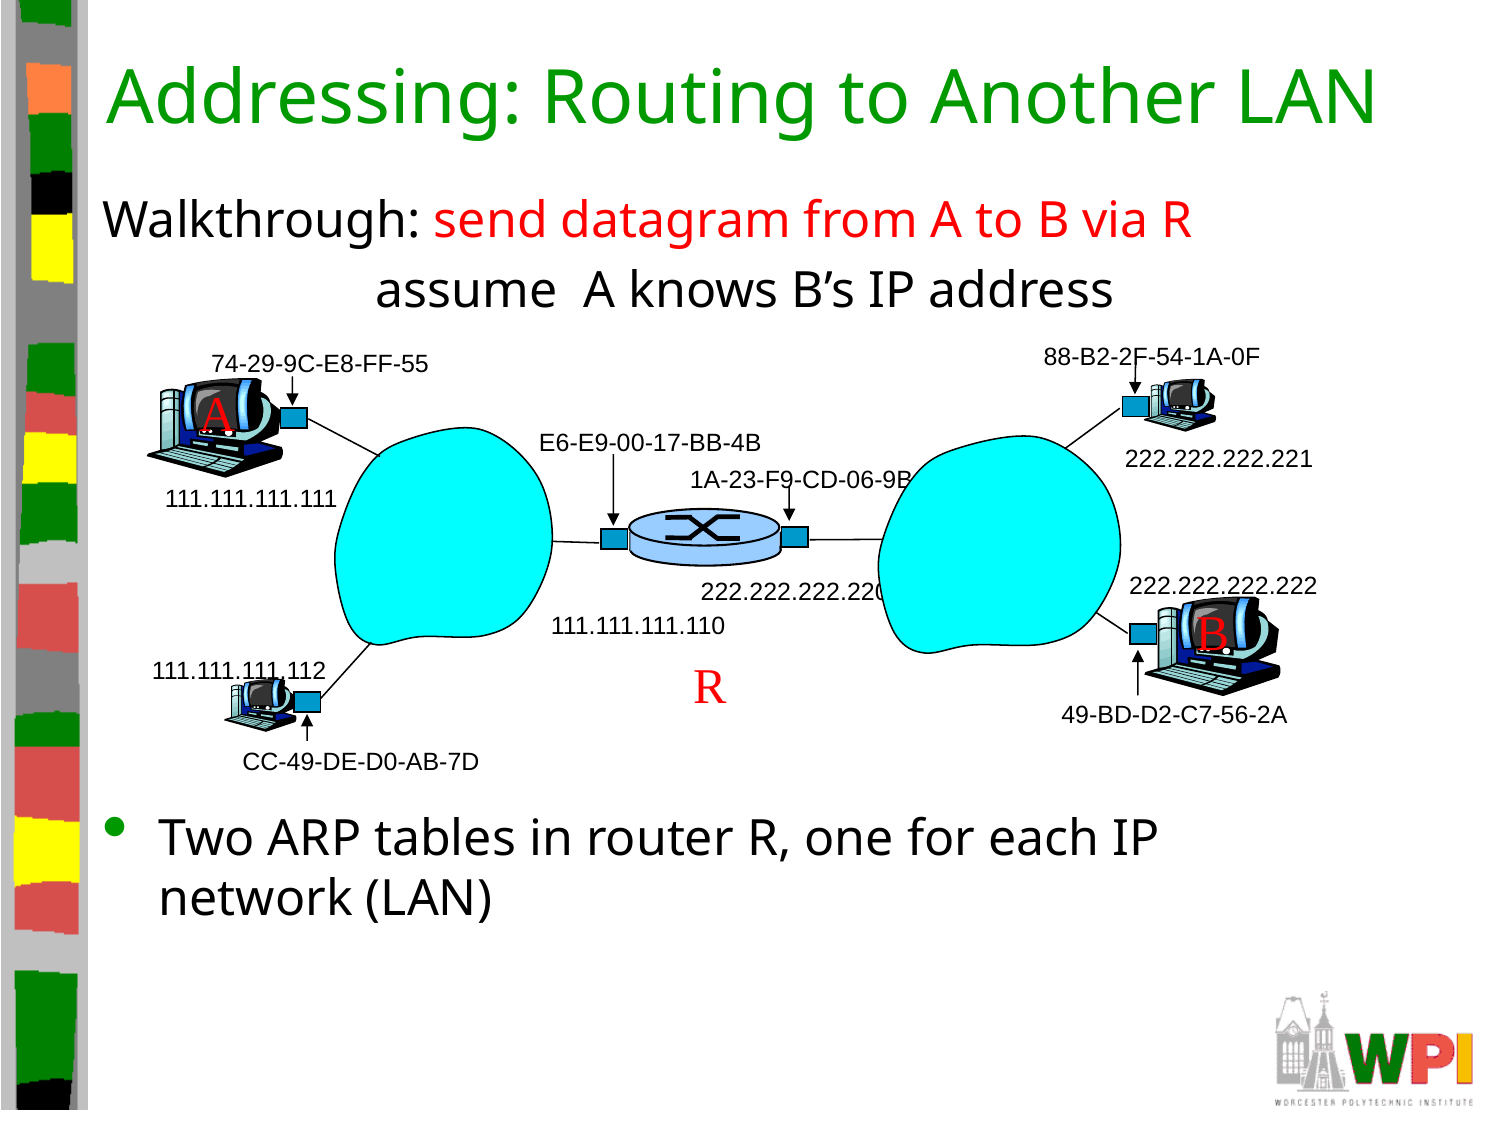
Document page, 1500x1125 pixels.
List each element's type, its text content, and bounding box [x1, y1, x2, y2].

picture [1275, 991, 1475, 1107]
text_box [130, 332, 1333, 783]
list Walkthrough: send datagram from A to B via R assume A knows B’s IP address Two ARP tables in router R, one for each IP network (LAN) [87, 179, 1363, 943]
picture [0, 0, 88, 1110]
title Addressing: Routing to Another LAN [87, 0, 1401, 188]
